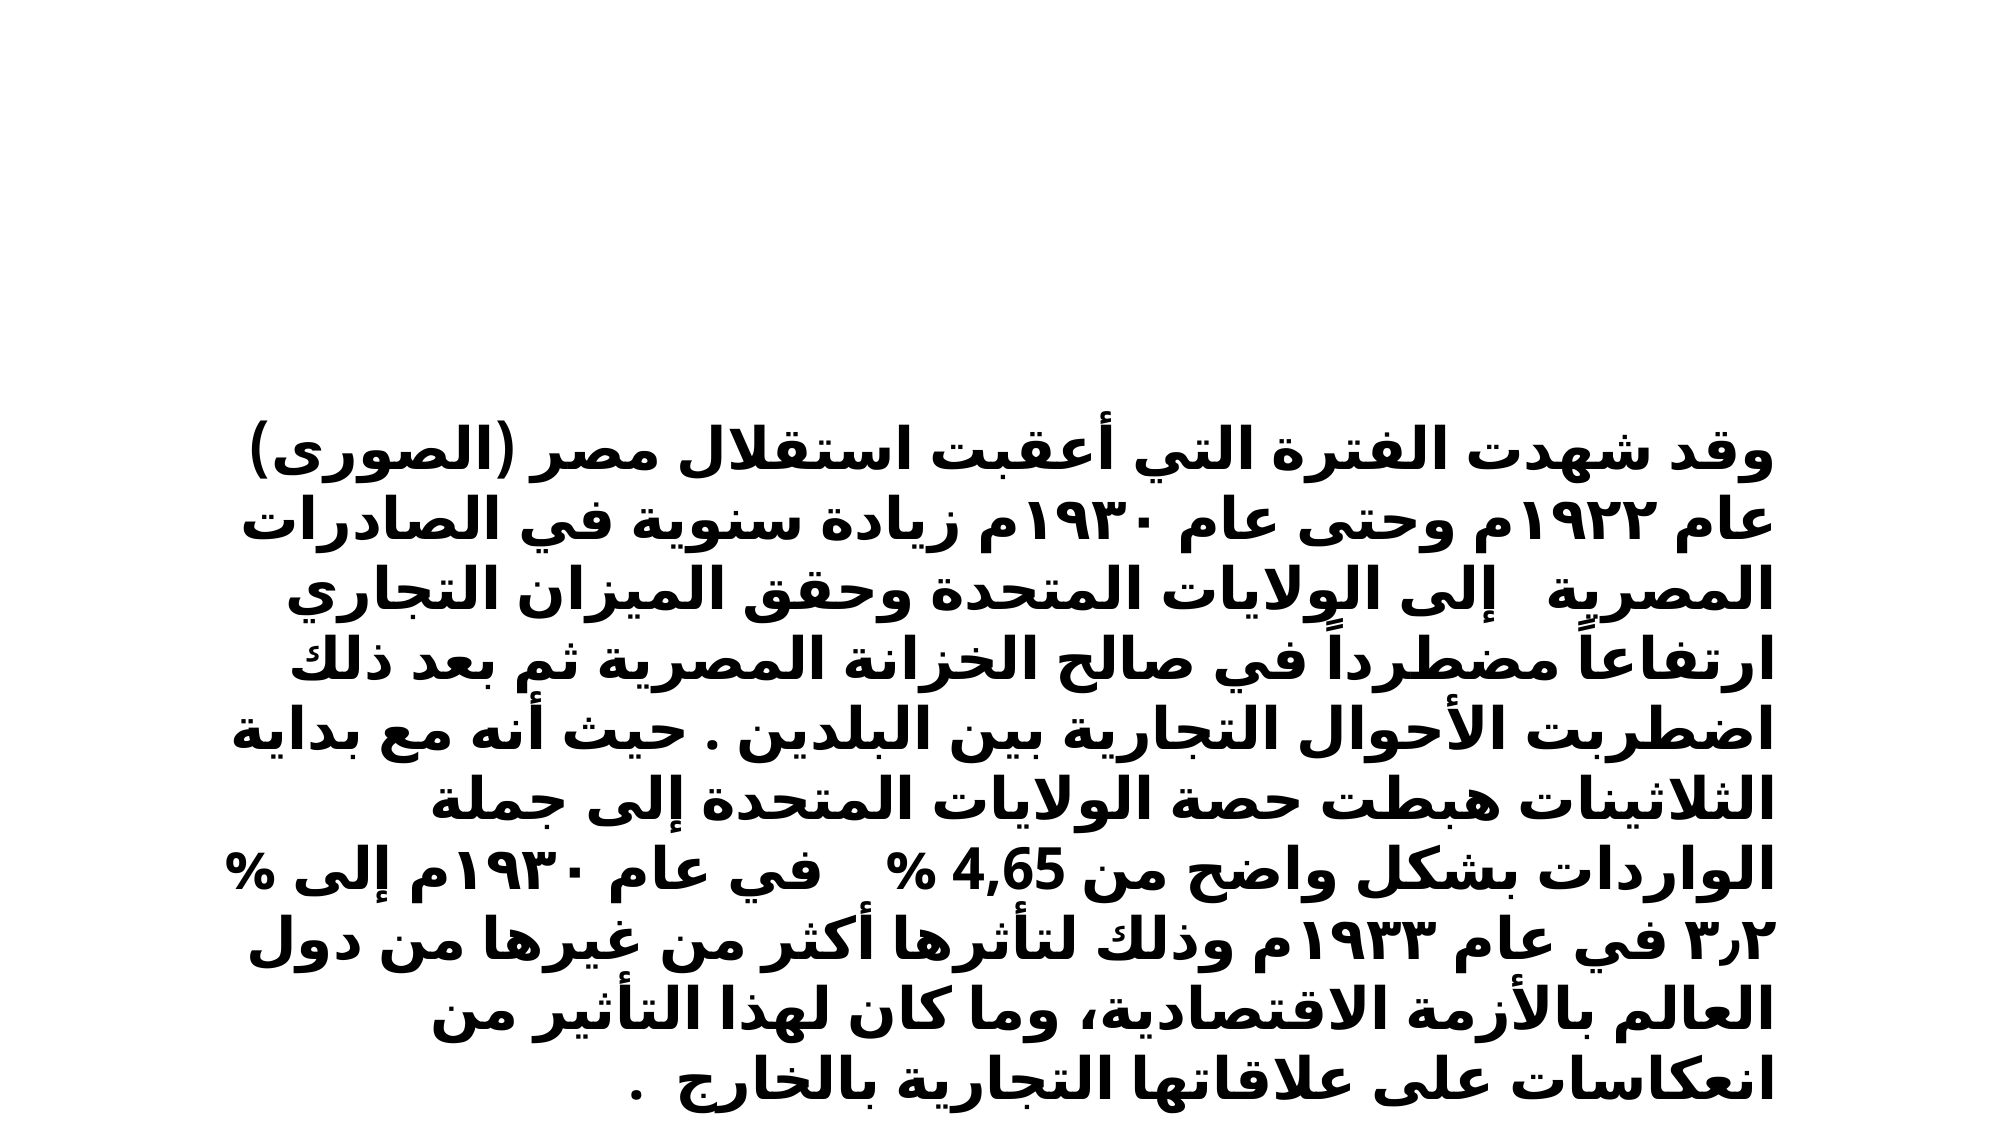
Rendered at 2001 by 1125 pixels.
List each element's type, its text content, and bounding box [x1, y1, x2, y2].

text_box وقد شهدت الفترة التي أعقبت استقلال مصر (الصوری) عام ۱۹۲۲م وحتى عام ۱۹۳۰م زيادة سنوية في الصادرات المصرية إلى الولايات المتحدة وحقق الميزان التجاري ارتفاعاً مضطرداً في صالح الخزانة المصرية ثم بعد ذلك اضطربت الأحوال التجارية بين البلدين . حيث أنه مع بداية الثلاثينات هبطت حصة الولايات المتحدة إلى جملة الواردات بشكل واضح من 4,65 % في عام ۱۹۳۰م إلى % ۳٫۲ في عام ۱۹۳۳م وذلك لتأثرها أكثر من غيرها من دول العالم بالأزمة الاقتصادية، وما كان لهذا التأثير من انعكاسات على علاقاتها التجارية بالخارج . [207, 334, 1792, 1119]
